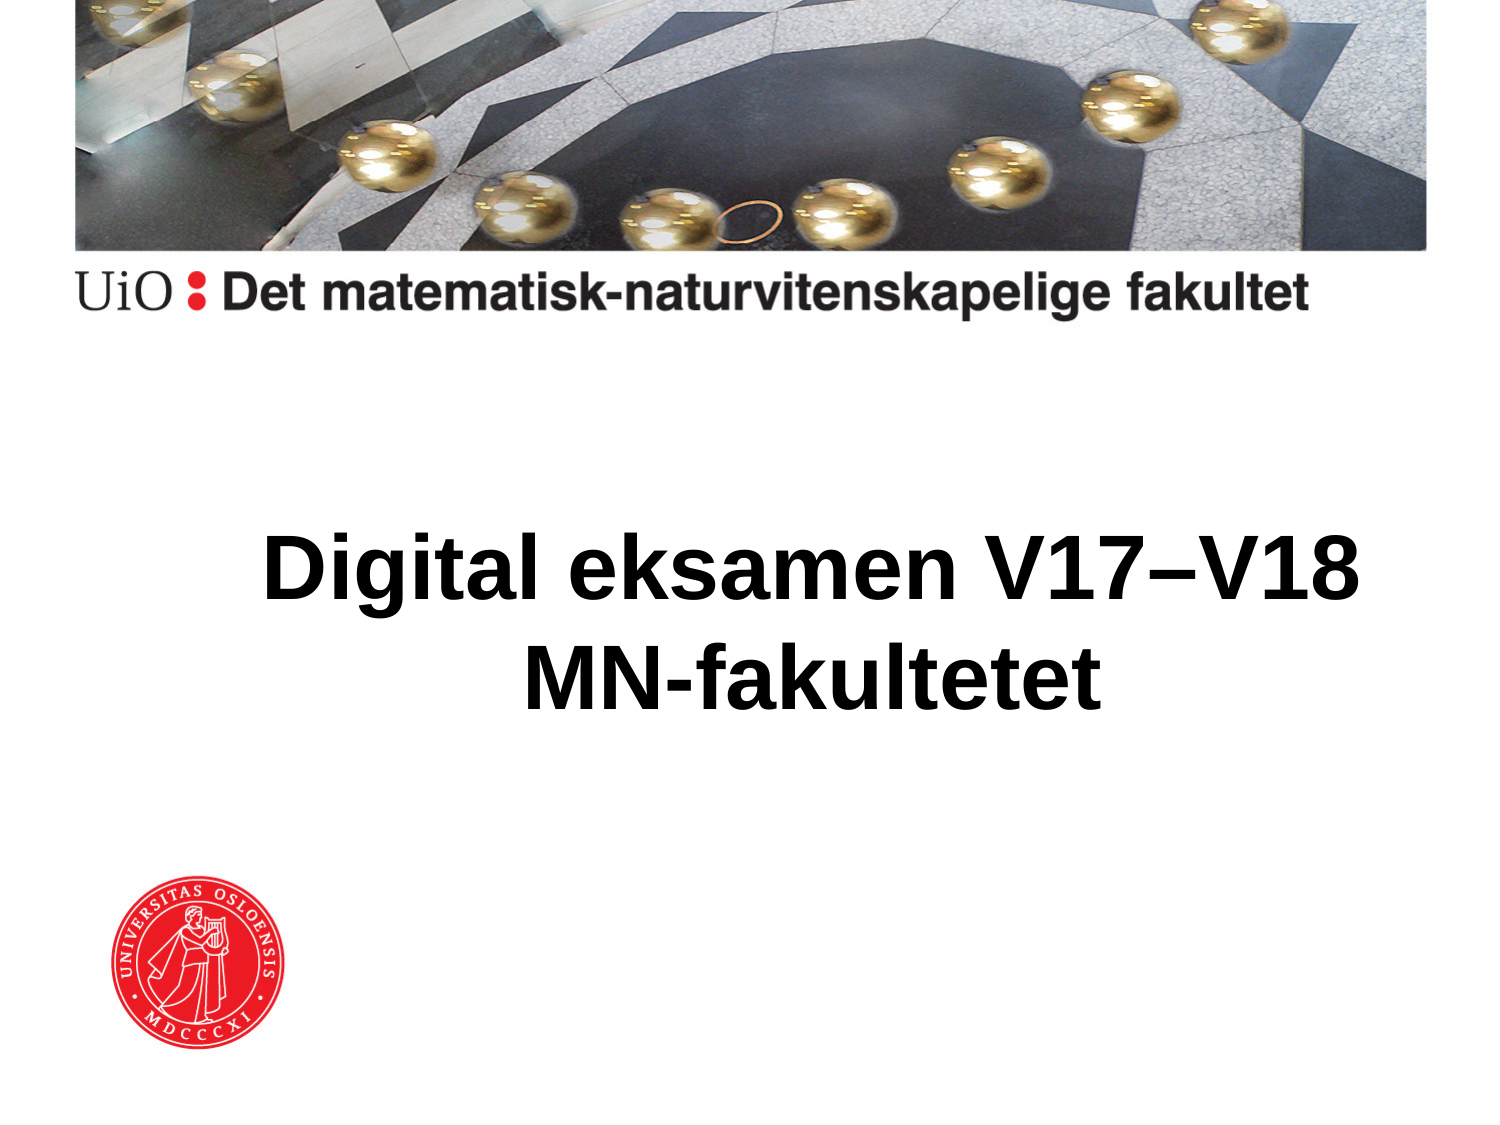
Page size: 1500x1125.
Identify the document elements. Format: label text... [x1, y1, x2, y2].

picture [0, 0, 1500, 1125]
subtitle Digital eksamen V17–V18 MN-fakultetet [212, 499, 1413, 788]
